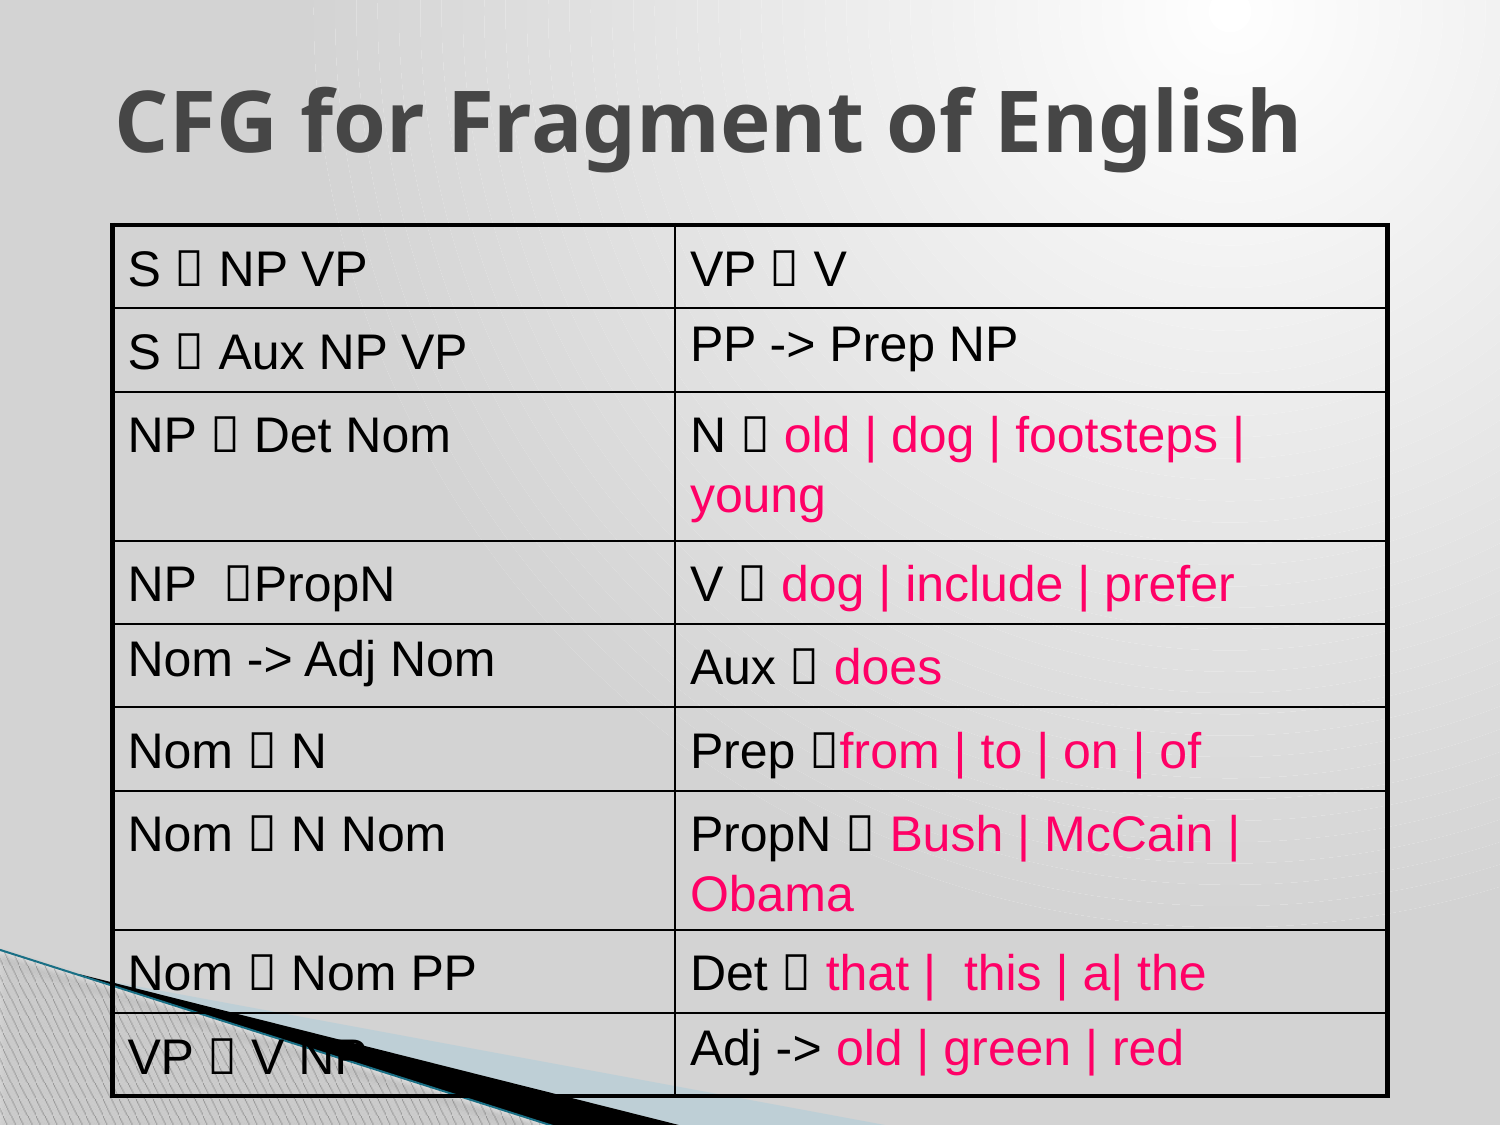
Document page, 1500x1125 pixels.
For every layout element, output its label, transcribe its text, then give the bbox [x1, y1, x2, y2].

table_cell Nom  N Nom [115, 792, 674, 929]
table_header S  NP VP [115, 227, 674, 307]
table_cell PropN  Bush | McCain | Obama [676, 792, 1385, 929]
table_cell Adj -> old | green | red [676, 1014, 1385, 1094]
table_cell NP  Det Nom [115, 393, 674, 540]
table_cell Nom  N [115, 708, 674, 790]
title CFG for Fragment of English [99, 37, 1400, 200]
table_cell Aux  does [676, 625, 1385, 706]
table_cell S  Aux NP VP [115, 309, 674, 391]
table_cell Det  that | this | a| the [676, 931, 1385, 1012]
table_cell VP  V NP [115, 1014, 674, 1094]
table_cell Prep from | to | on | of [676, 708, 1385, 790]
table_cell Nom -> Adj Nom [115, 625, 674, 706]
table_cell Nom  Nom PP [115, 931, 674, 1012]
table_cell NP PropN [115, 542, 674, 623]
table_cell V  dog | include | prefer [676, 542, 1385, 623]
table_header VP  V [676, 227, 1385, 307]
table_cell N  old | dog | footsteps | young [676, 393, 1385, 540]
table_cell PP -> Prep NP [676, 309, 1385, 391]
